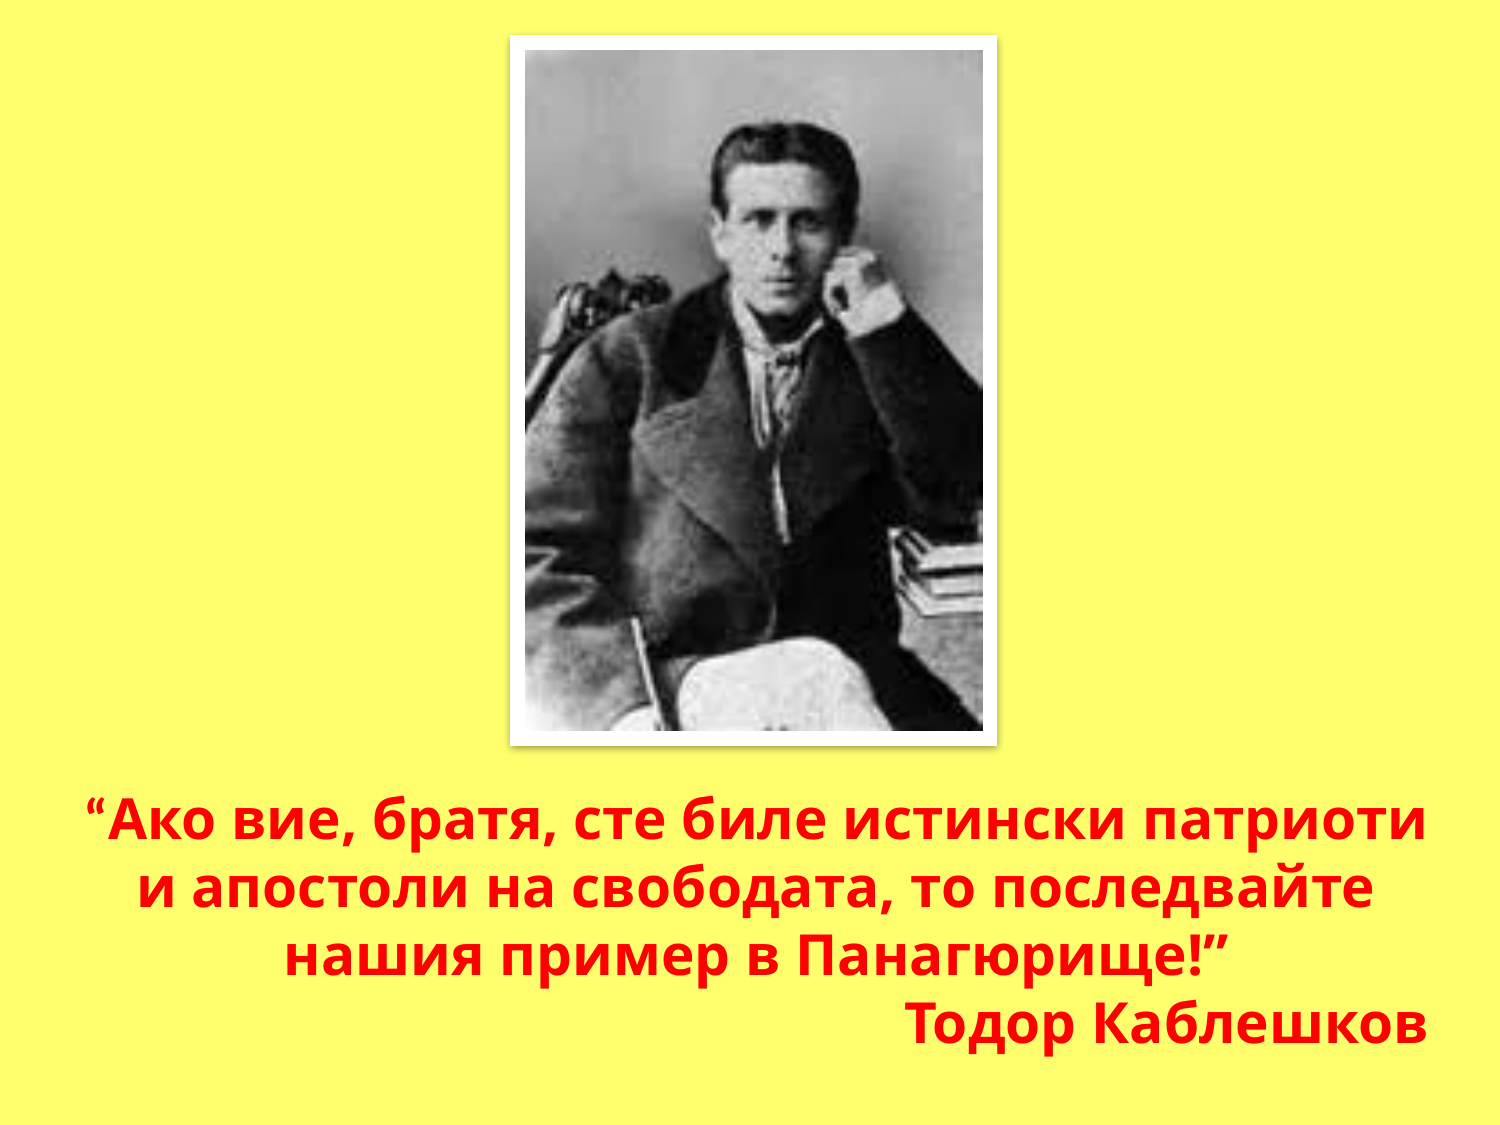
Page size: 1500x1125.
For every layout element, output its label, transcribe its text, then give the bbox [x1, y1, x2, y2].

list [524, 49, 984, 732]
title “Ако вие, братя, сте биле истински патриоти и апостоли на свободата, то последвайте нашия пример в Панагюрище!” Тодор Каблешков [62, 762, 1450, 1075]
